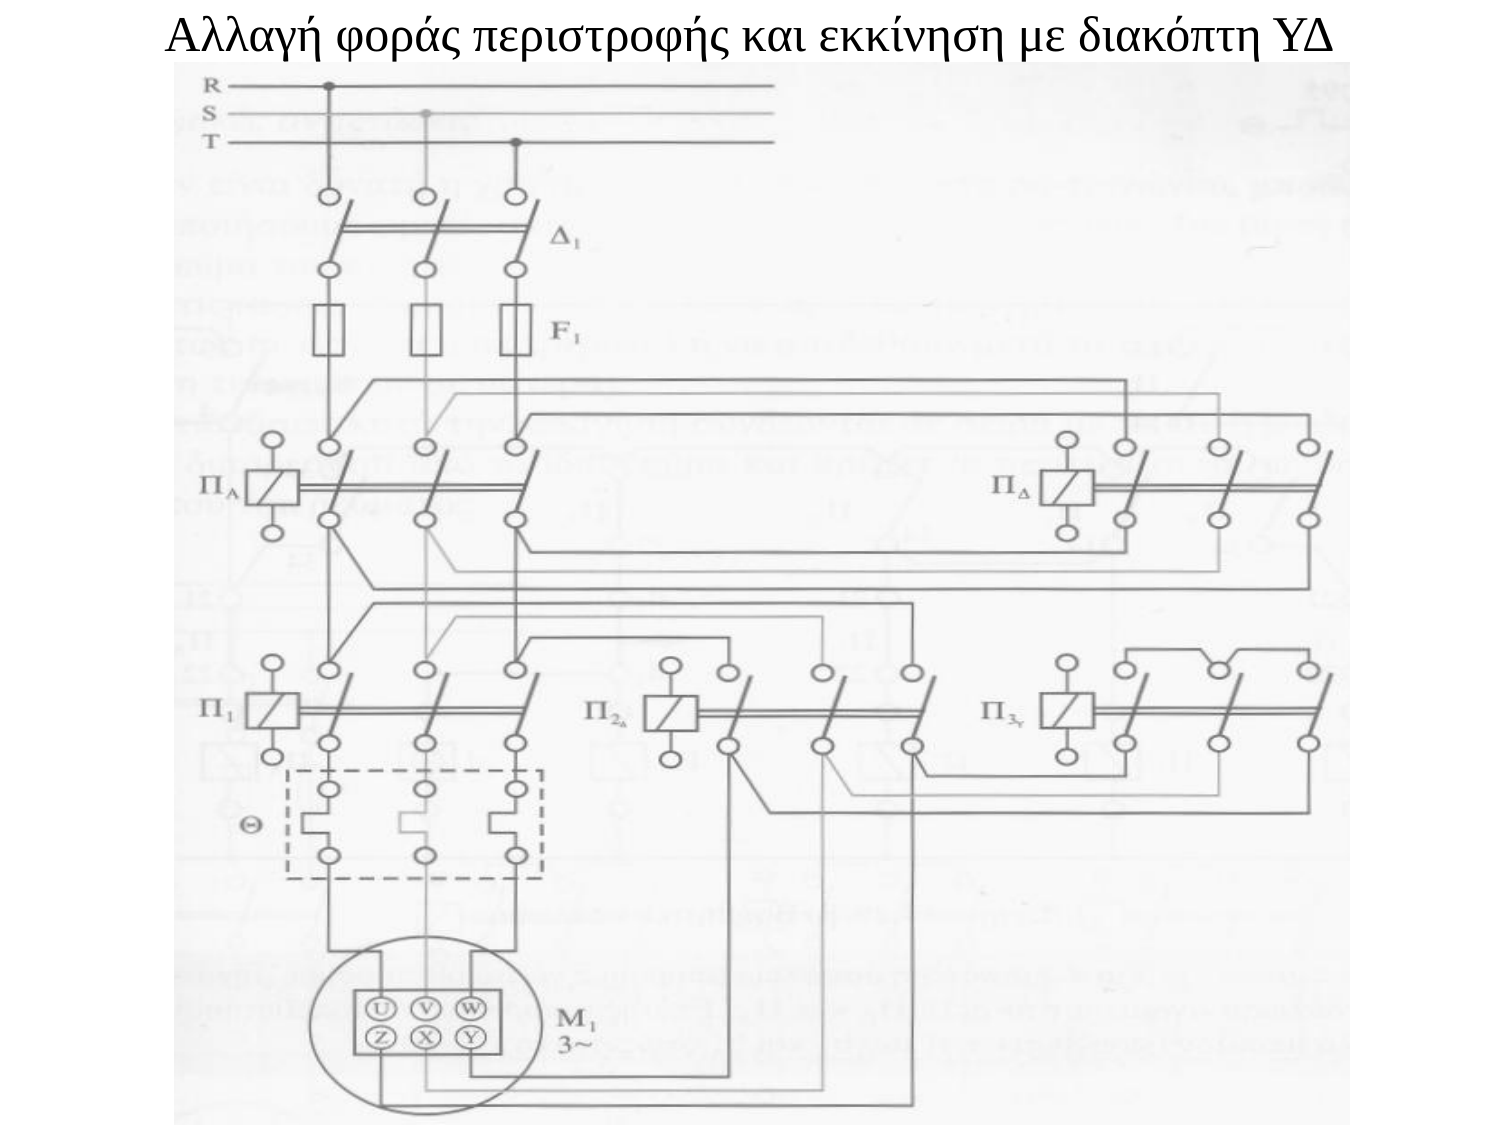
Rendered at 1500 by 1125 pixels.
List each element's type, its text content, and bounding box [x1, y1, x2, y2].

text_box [174, 62, 1351, 1125]
title Αλλαγή φοράς περιστροφής και εκκίνηση με διακόπτη ΥΔ [112, 0, 1388, 63]
